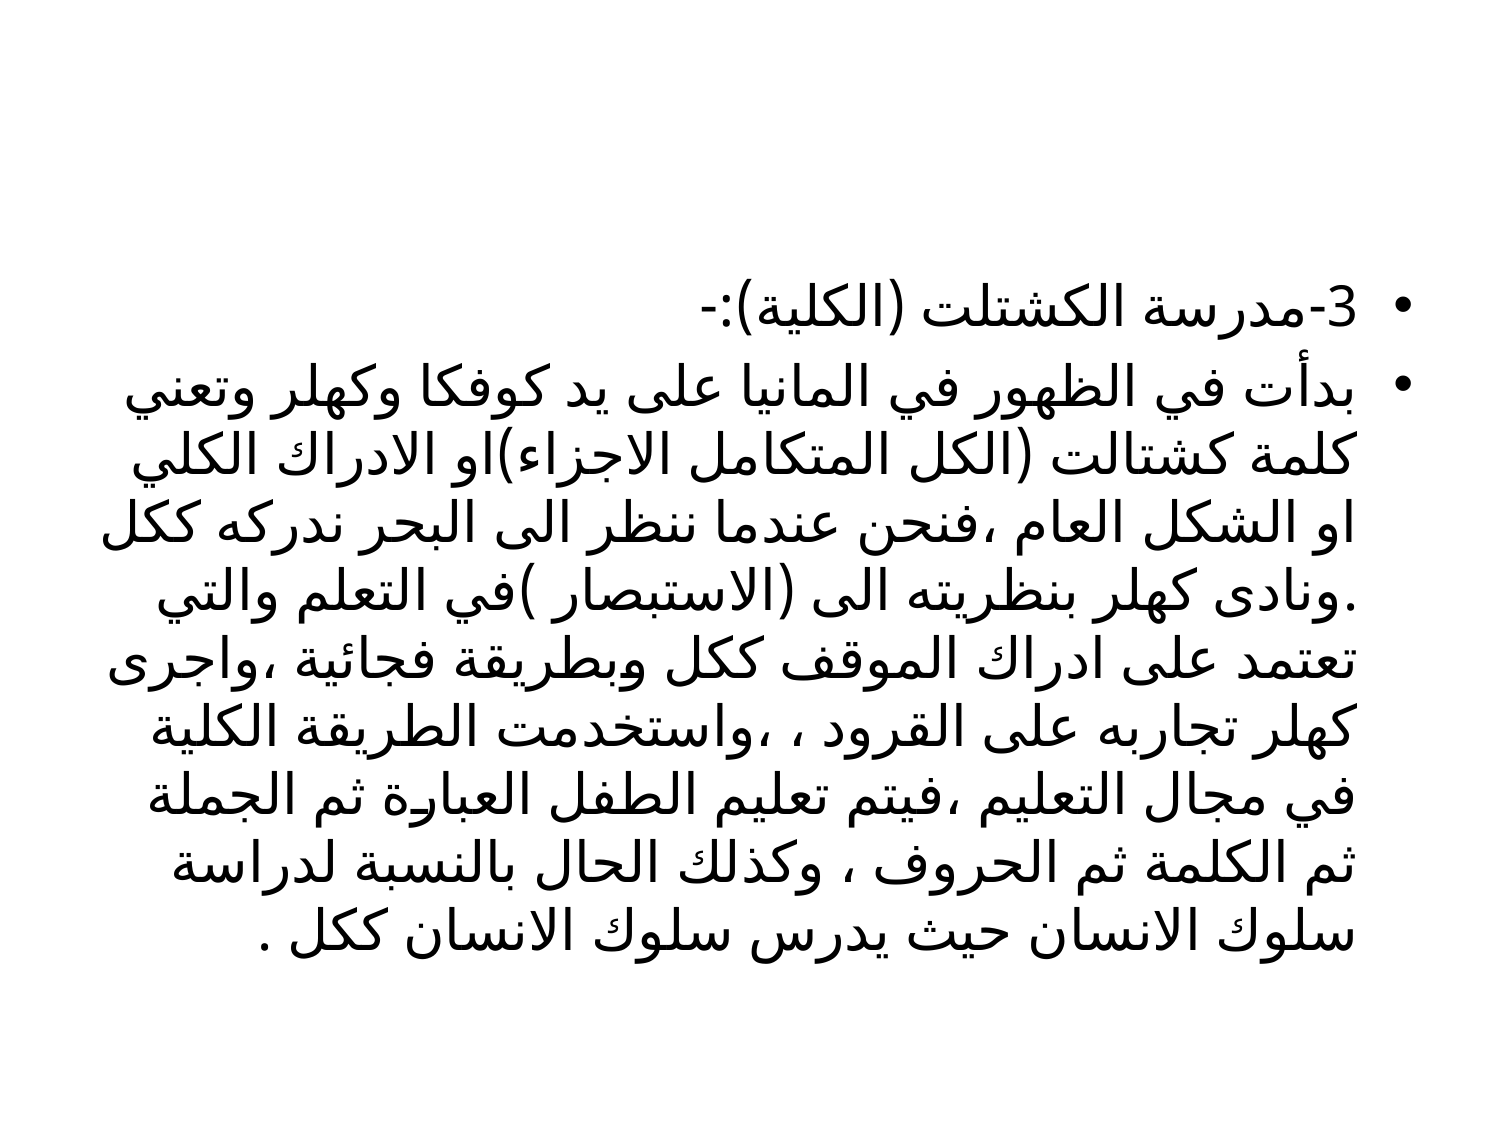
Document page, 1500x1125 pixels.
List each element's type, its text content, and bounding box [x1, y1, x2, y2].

list 3-مدرسة الكشتلت (الكلية):- بدأت في الظهور في المانيا على يد كوفكا وكهلر وتعني كلمة كشتالت (الكل المتكامل الاجزاء)او الادراك الكلي او الشكل العام ،فنحن عندما ننظر الى البحر ندركه ككل .ونادى كهلر بنظريته الى (الاستبصار )في التعلم والتي تعتمد على ادراك الموقف ككل وبطريقة فجائية ،واجرى كهلر تجاربه على القرود ، ،واستخدمت الطريقة الكلية في مجال التعليم ،فيتم تعليم الطفل العبارة ثم الجملة ثم الكلمة ثم الحروف ، وكذلك الحال بالنسبة لدراسة سلوك الانسان حيث يدرس سلوك الانسان ككل . [75, 262, 1425, 1005]
